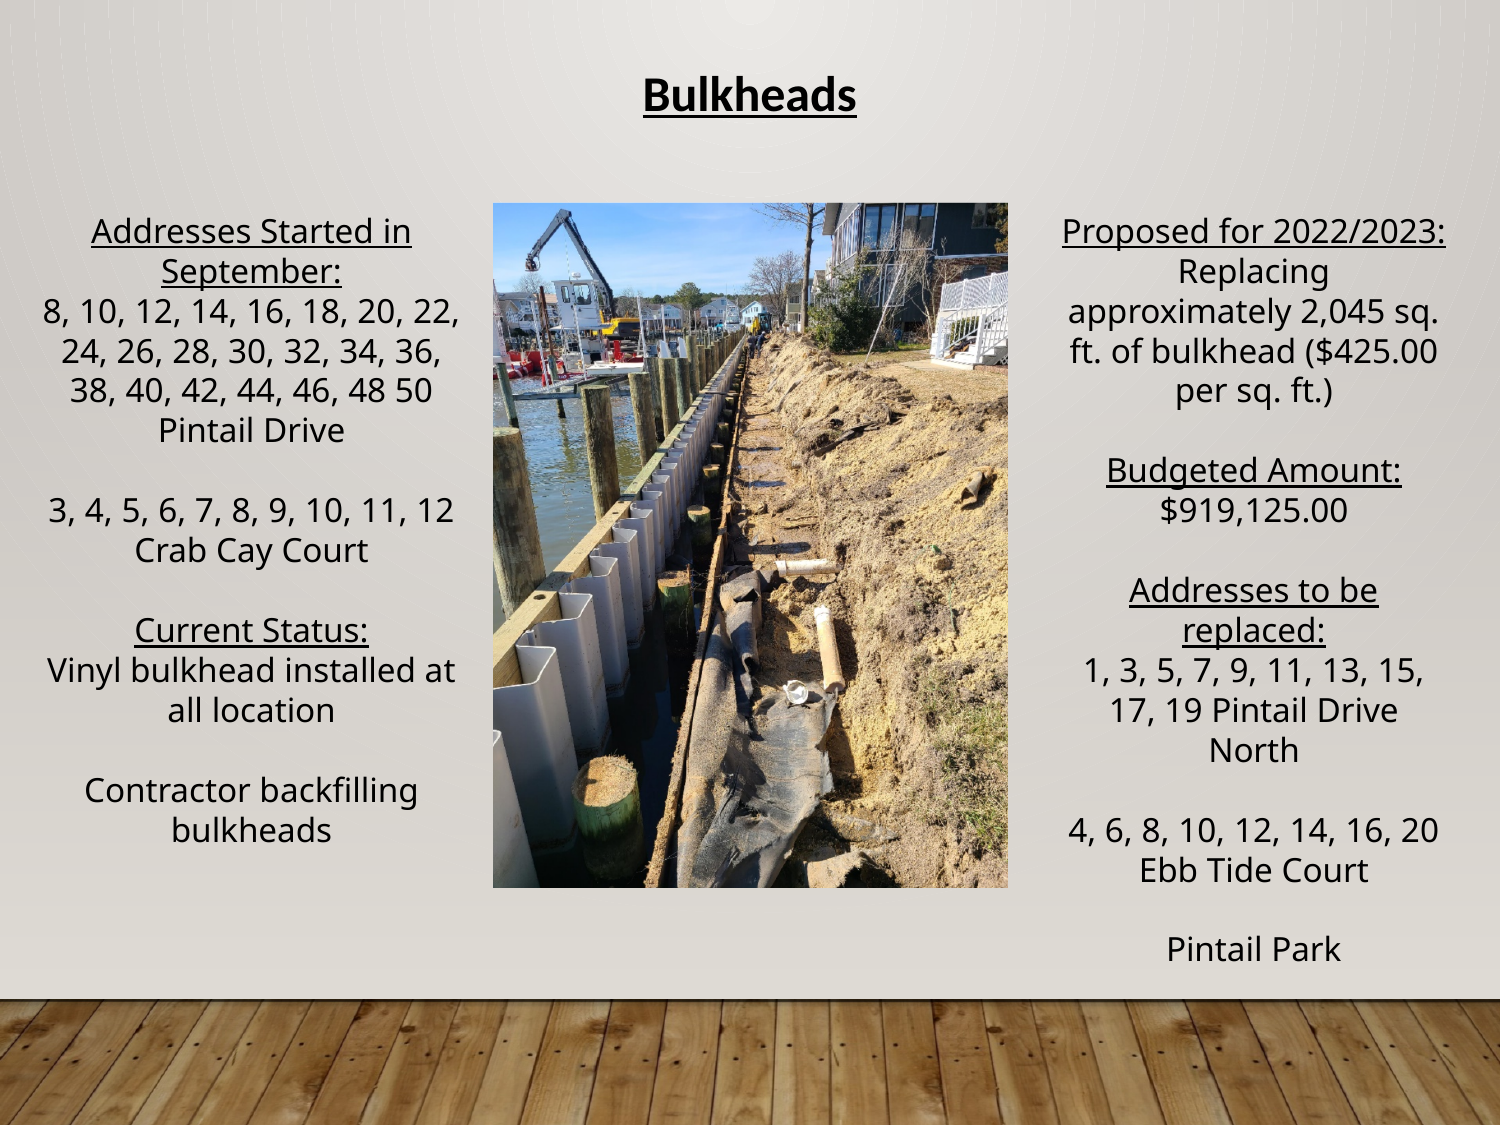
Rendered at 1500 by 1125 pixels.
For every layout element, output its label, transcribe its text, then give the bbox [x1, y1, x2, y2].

text_box Bulkheads [0, 54, 1500, 129]
picture [0, 999, 1500, 1125]
text_box Proposed for 2022/2023: Replacing approximately 2,045 sq. ft. of bulkhead ($425.00 per sq. ft.) Budgeted Amount: $919,125.00 Addresses to be replaced: 1, 3, 5, 7, 9, 11, 13, 15, 17, 19 Pintail Drive North 4, 6, 8, 10, 12, 14, 16, 20 Ebb Tide Court Pintail Park [1046, 202, 1462, 976]
picture [406, 203, 1093, 887]
text_box Addresses Started in September: 8, 10, 12, 14, 16, 18, 20, 22, 24, 26, 28, 30, 32, 34, 36, 38, 40, 42, 44, 46, 48 50 Pintail Drive 3, 4, 5, 6, 7, 8, 9, 10, 11, 12 Crab Cay Court Current Status: Vinyl bulkhead installed at all location Contractor backfilling bulkheads [20, 202, 483, 892]
